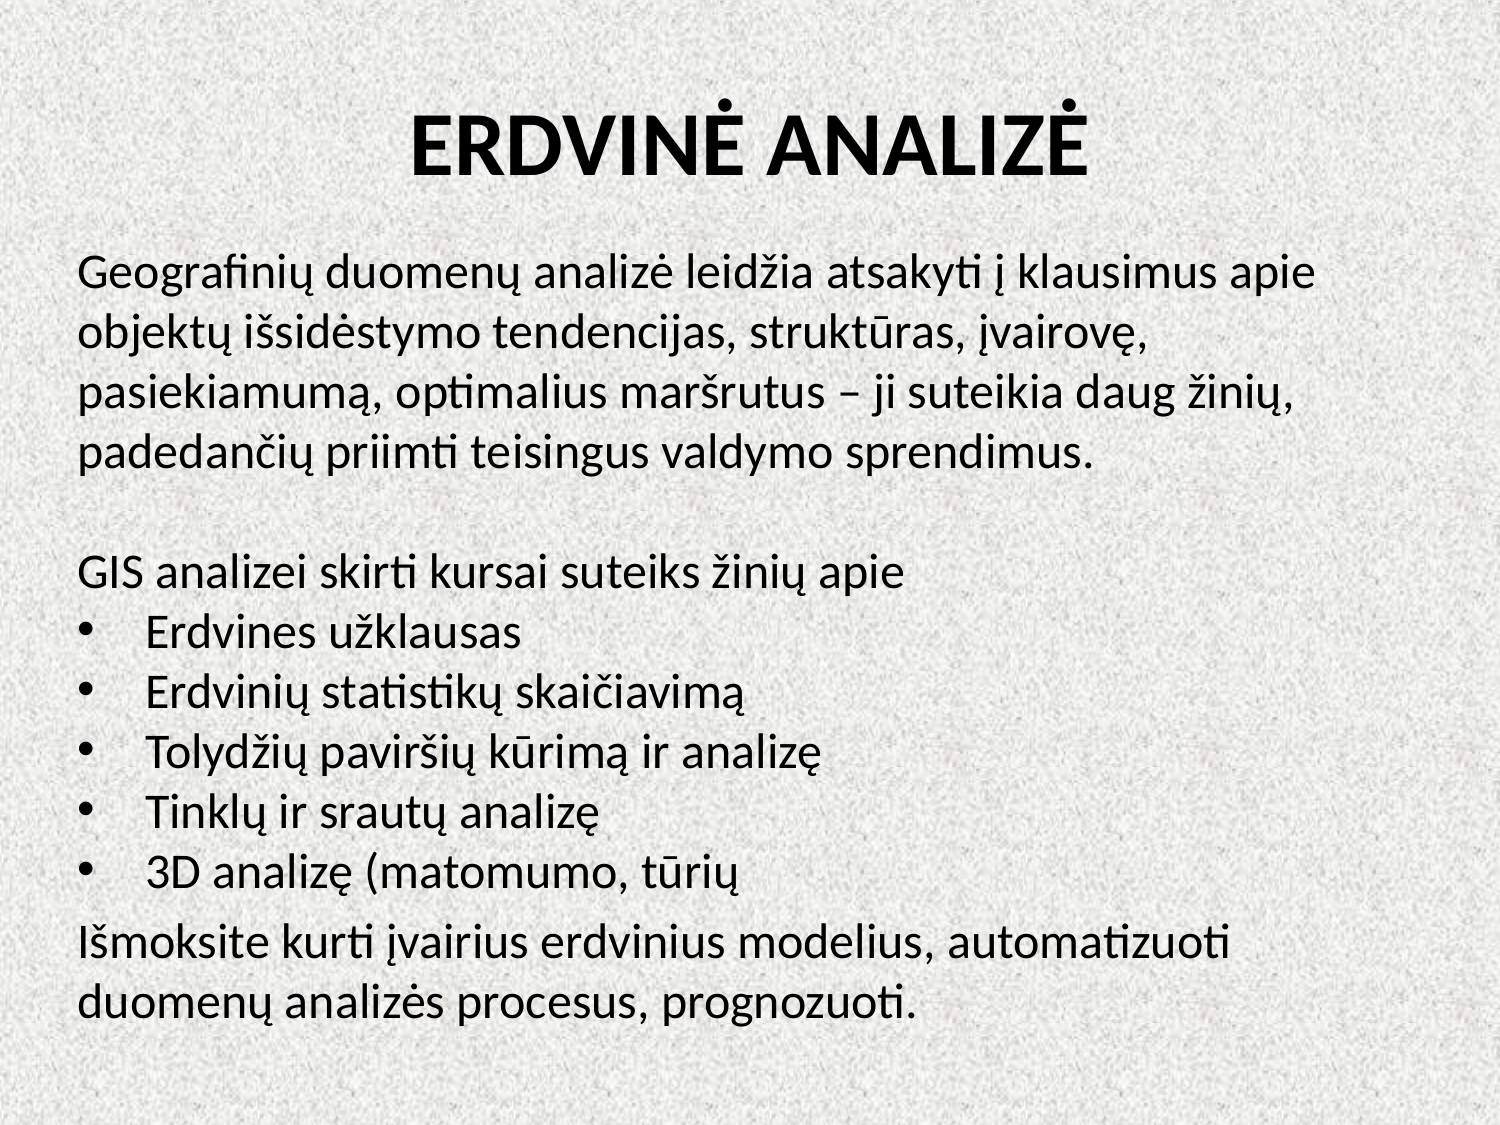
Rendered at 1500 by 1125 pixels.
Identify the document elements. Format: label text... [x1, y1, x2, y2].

title ERDVINĖ ANALIZĖ [75, 45, 1425, 233]
picture [0, 0, 1500, 1125]
text_box Geografinių duomenų analizė leidžia atsakyti į klausimus apie objektų išsidėstymo tendencijas, struktūras, įvairovę, pasiekiamumą, optimalius maršrutus – ji suteikia daug žinių, padedančių priimti teisingus valdymo sprendimus. GIS analizei skirti kursai suteiks žinių apie Erdvines užklausas Erdvinių statistikų skaičiavimą Tolydžių paviršių kūrimą ir analizę Tinklų ir srautų analizę 3D analizę (matomumo, tūrių Išmoksite kurti įvairius erdvinius modelius, automatizuoti duomenų analizės procesus, prognozuoti. [62, 231, 1413, 1112]
